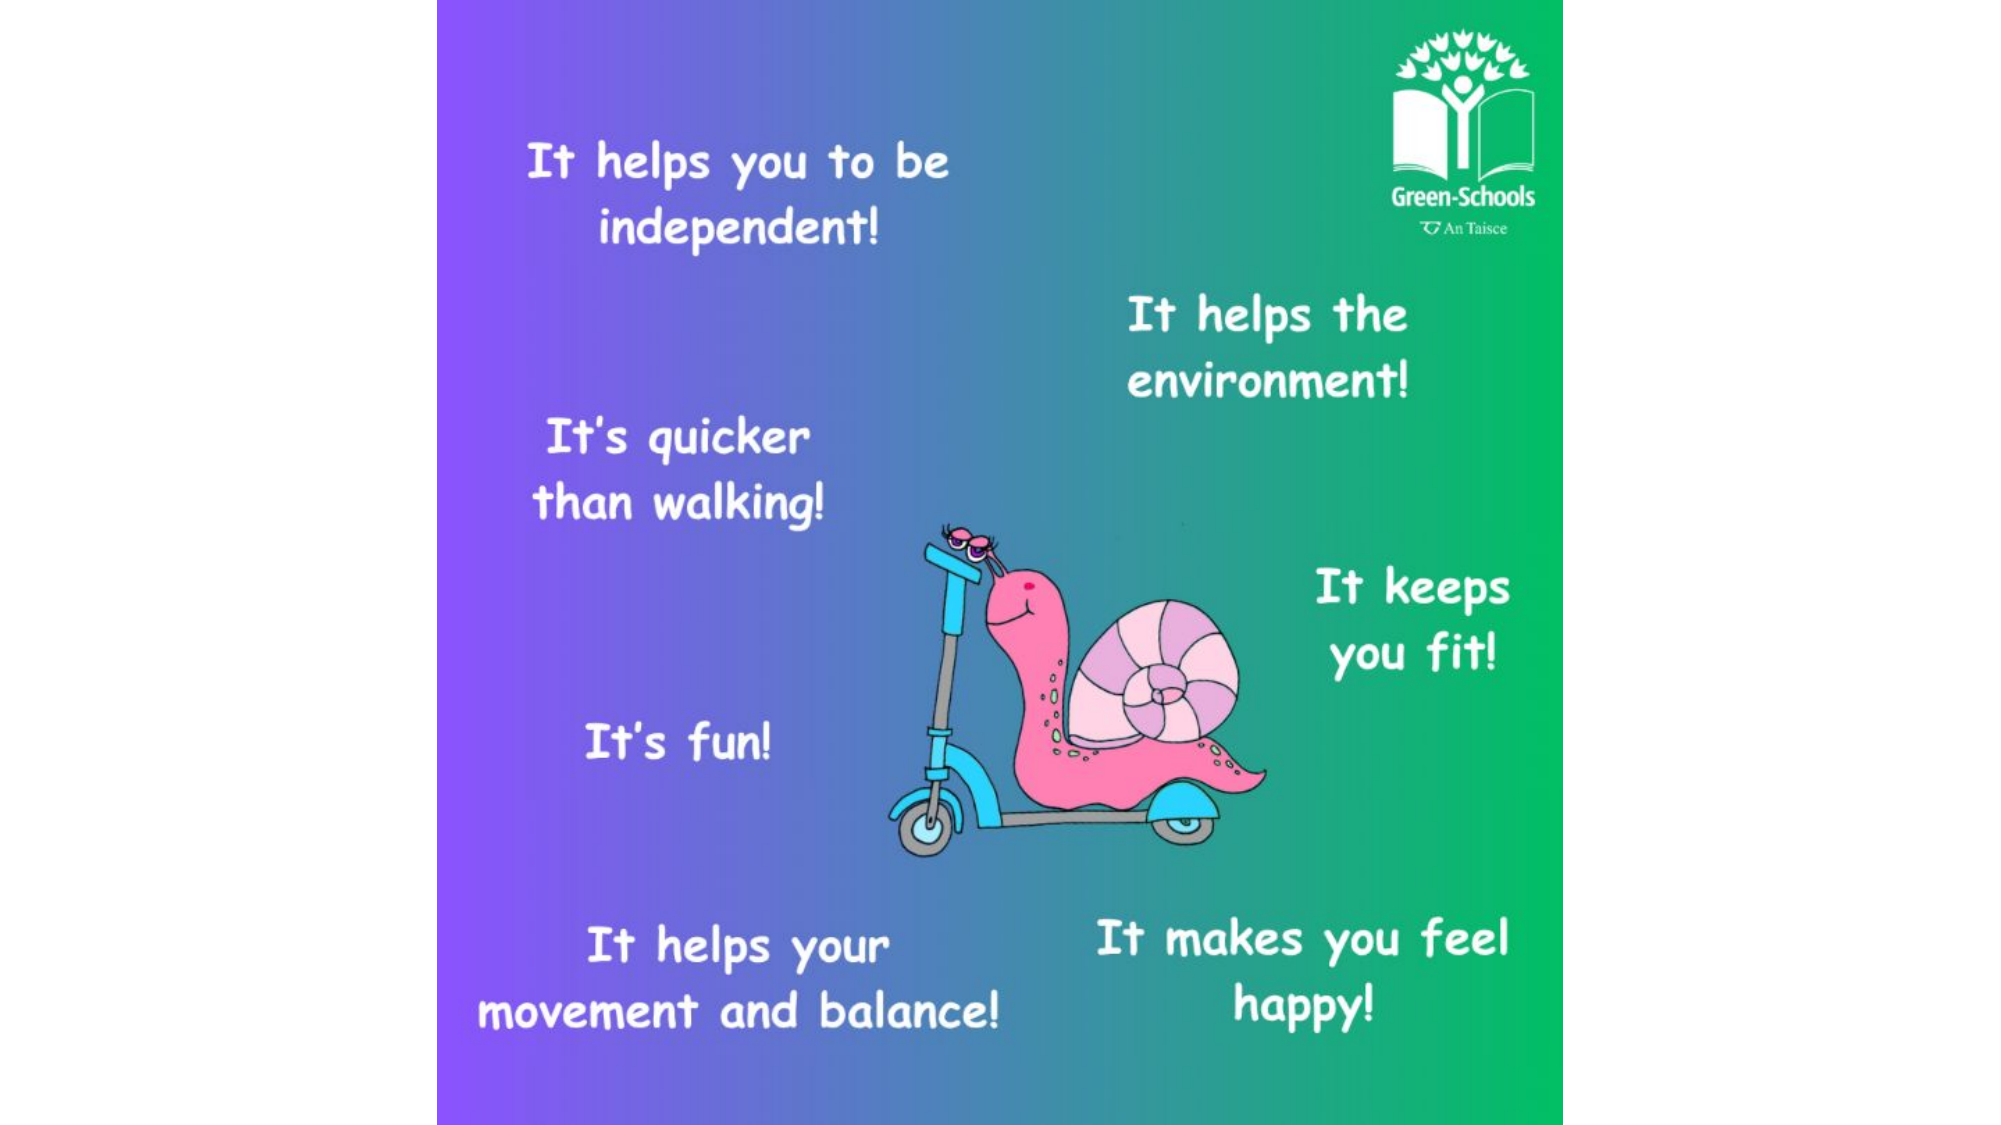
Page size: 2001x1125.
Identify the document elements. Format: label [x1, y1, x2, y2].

picture [436, 0, 1563, 1125]
